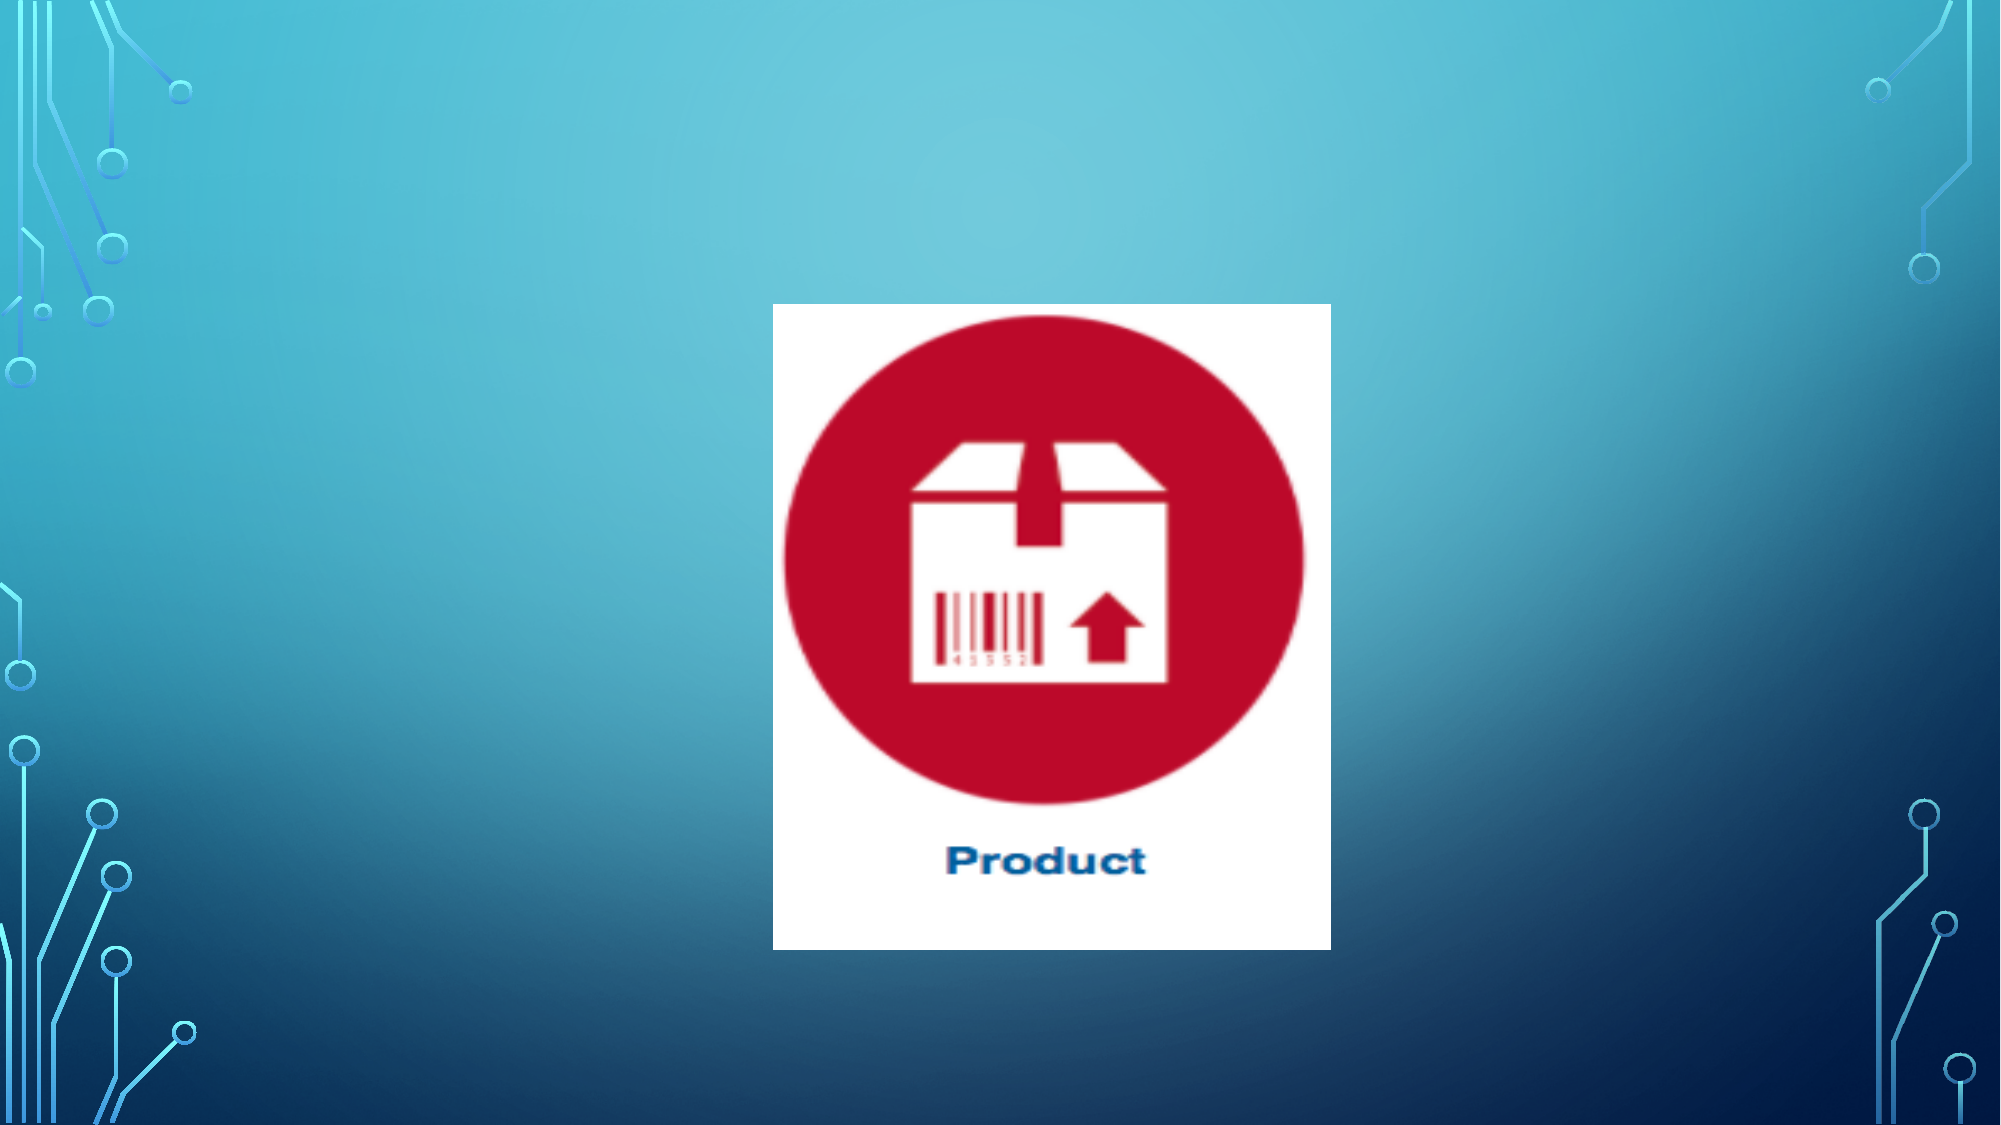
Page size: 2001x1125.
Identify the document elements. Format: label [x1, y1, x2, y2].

list [773, 304, 1331, 951]
